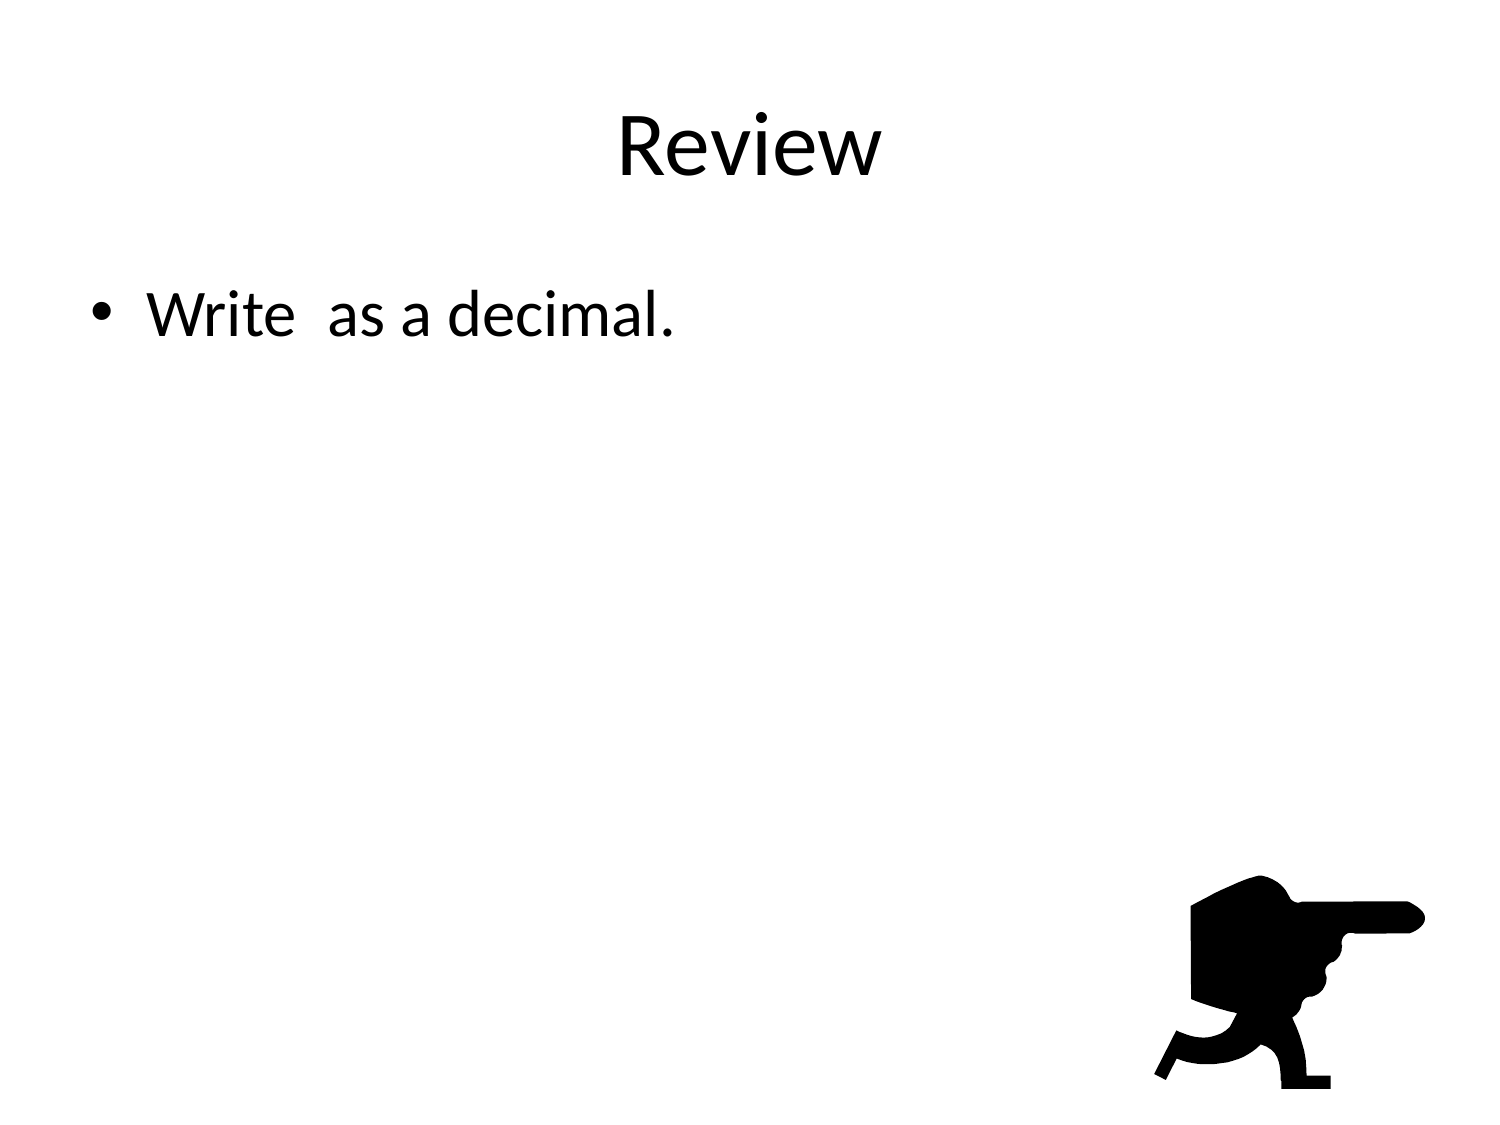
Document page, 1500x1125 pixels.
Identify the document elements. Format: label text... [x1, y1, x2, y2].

picture [1153, 874, 1426, 1090]
title Review [75, 45, 1425, 233]
